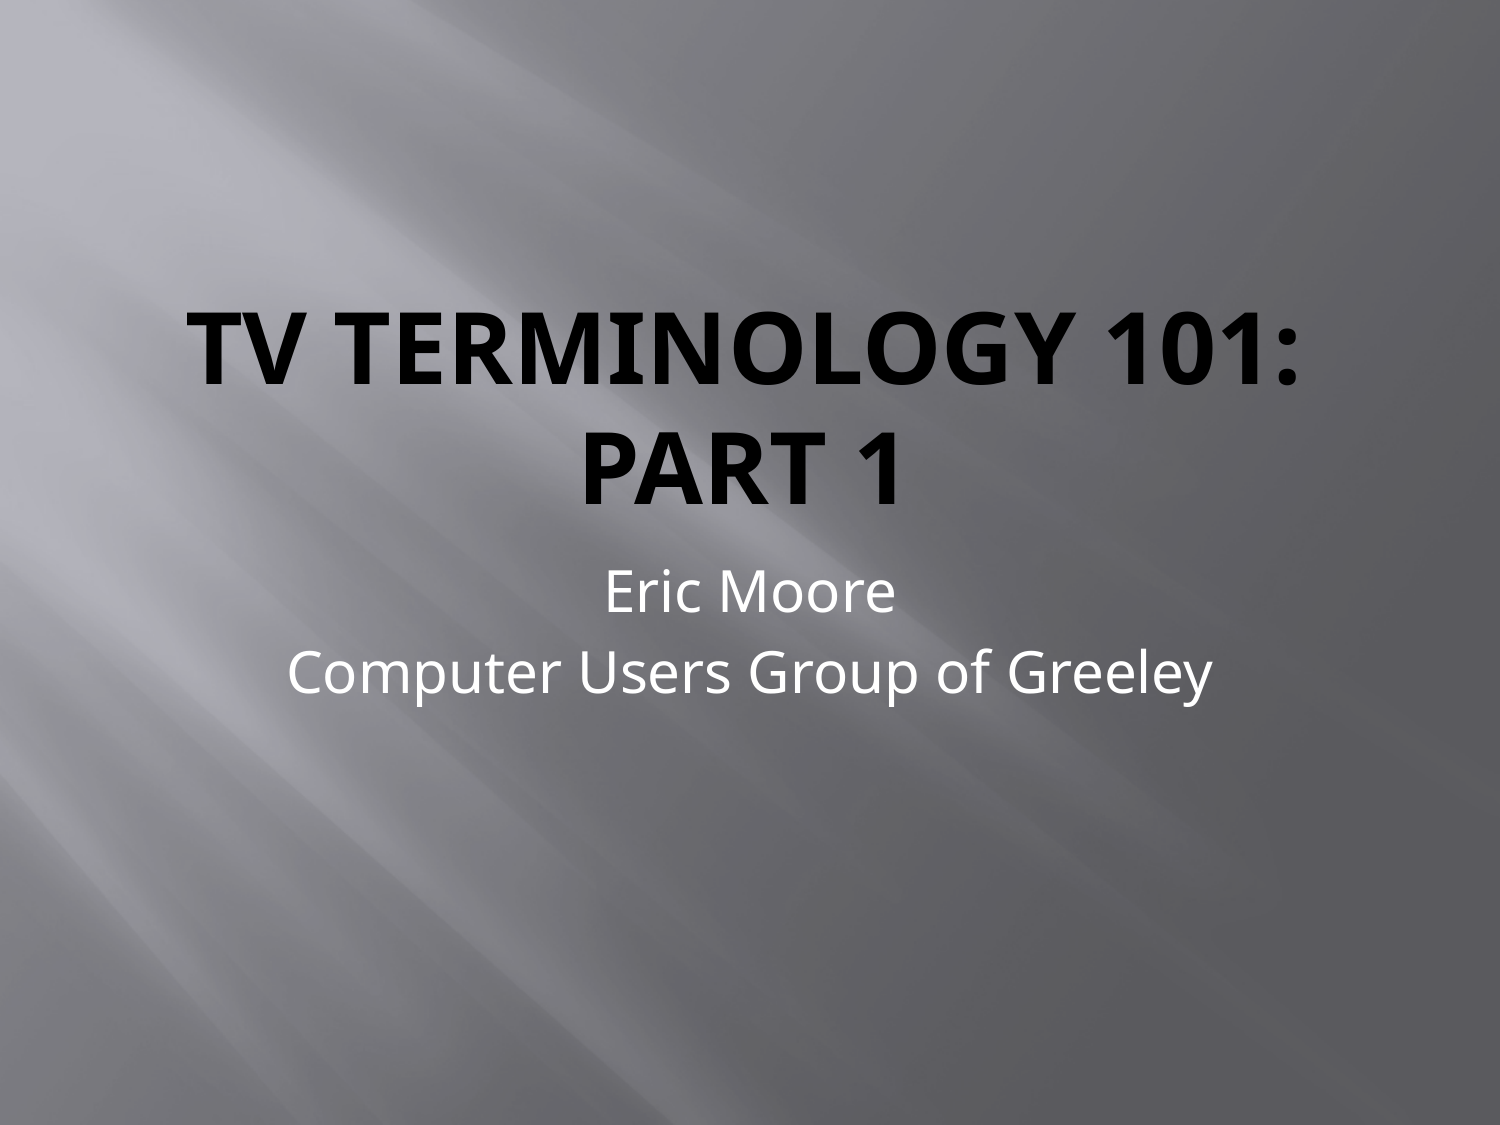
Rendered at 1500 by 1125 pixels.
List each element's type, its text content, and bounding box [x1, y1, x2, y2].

title TV Terminology 101: Part 1 [69, 224, 1420, 525]
subtitle Eric Moore Computer Users Group of Greeley [225, 546, 1275, 834]
